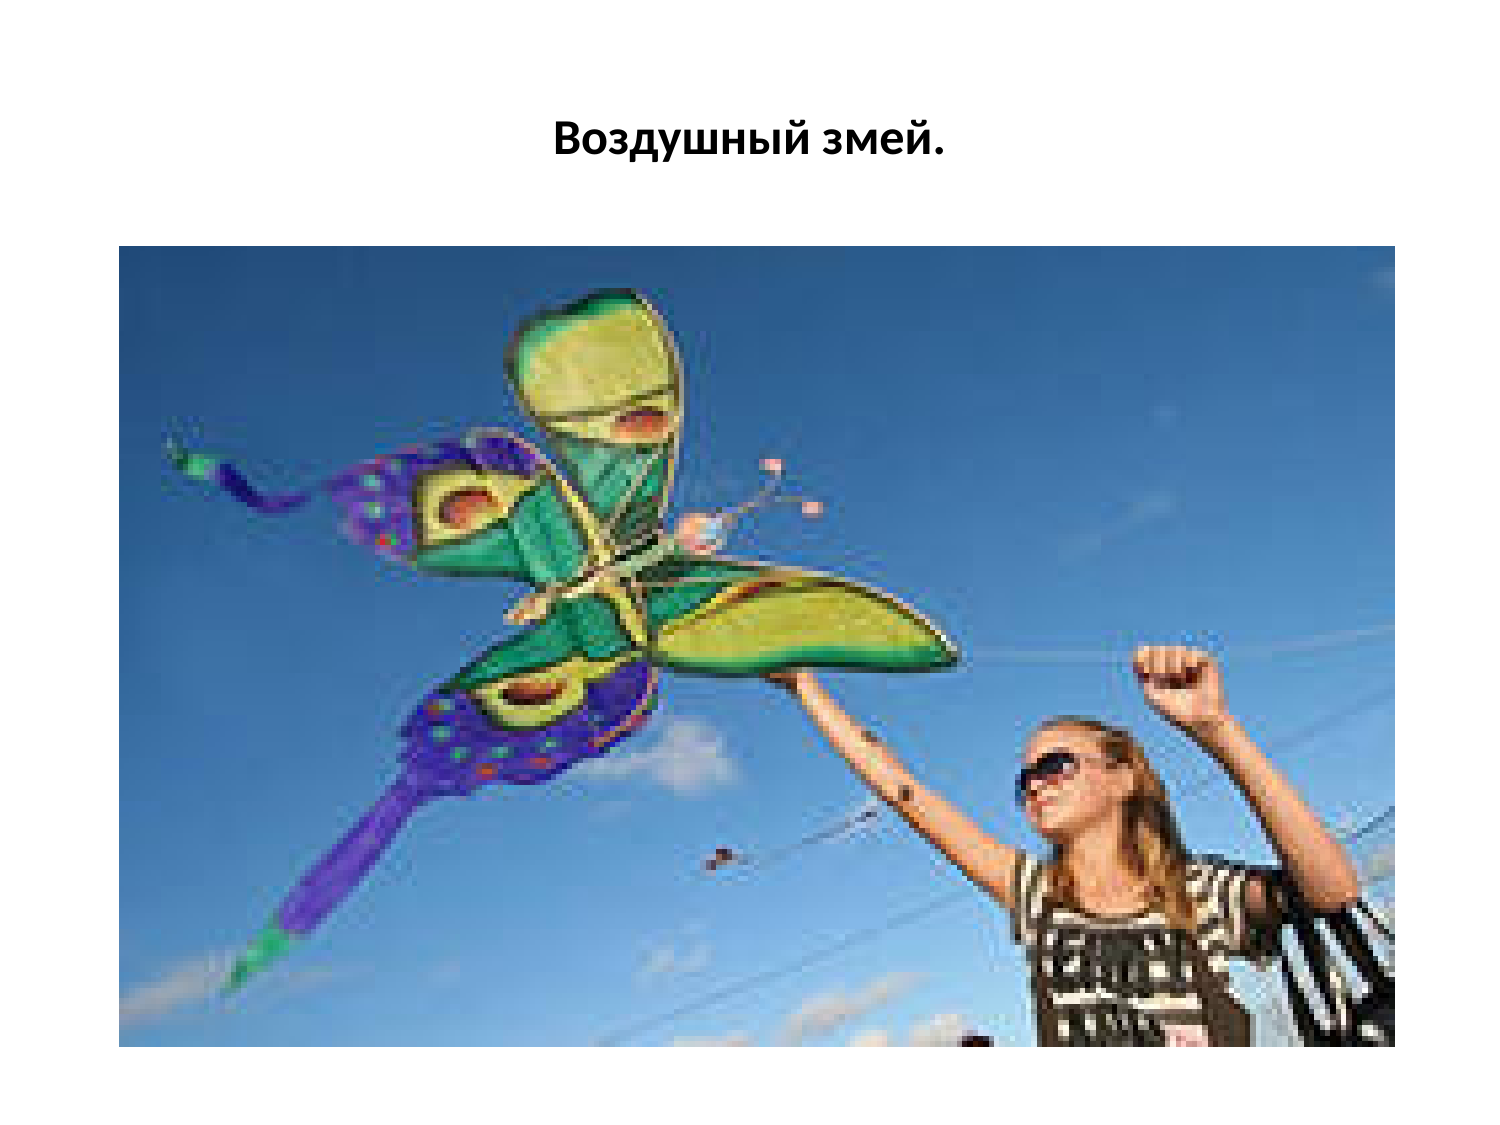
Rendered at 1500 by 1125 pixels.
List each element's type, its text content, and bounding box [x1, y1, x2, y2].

title Воздушный змей. [112, 58, 1388, 235]
picture [119, 245, 1395, 1047]
